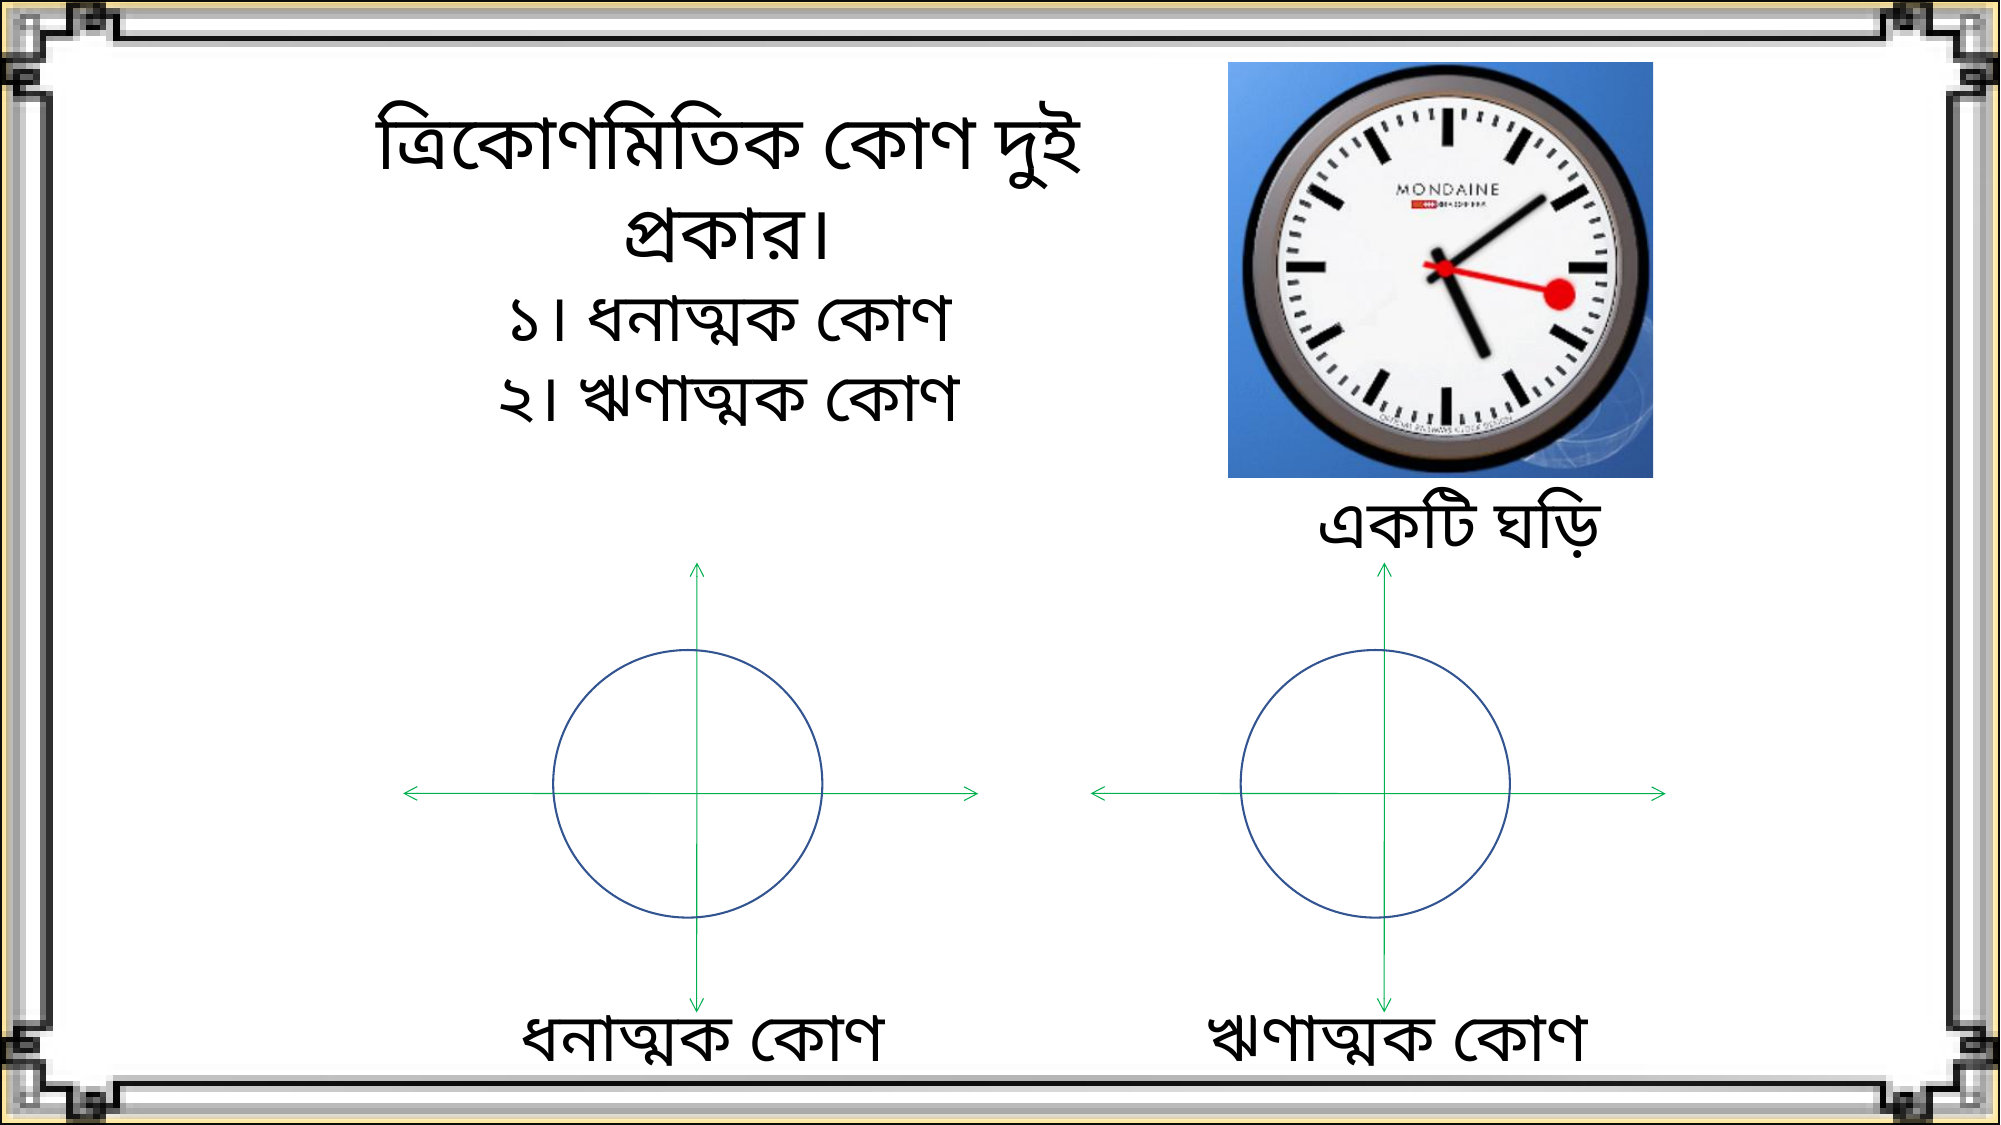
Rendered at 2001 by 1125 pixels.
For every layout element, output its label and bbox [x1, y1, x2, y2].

picture [0, 0, 2000, 1125]
text_box [1090, 562, 1666, 1013]
text_box [403, 562, 979, 1013]
